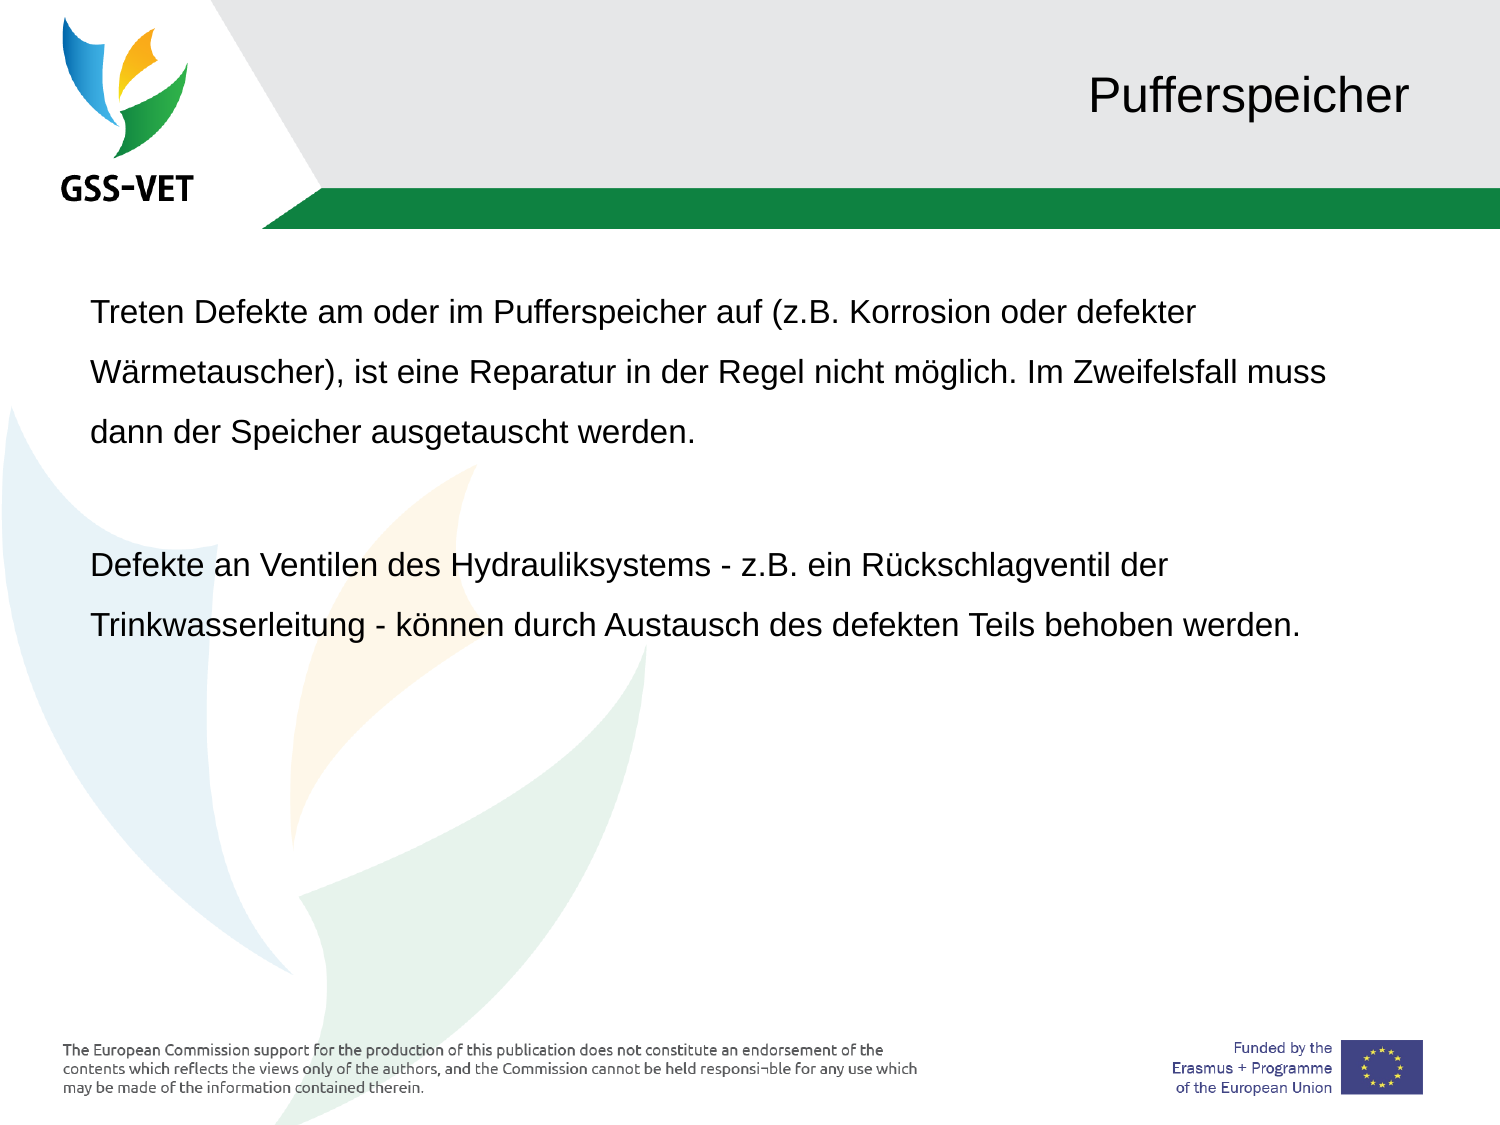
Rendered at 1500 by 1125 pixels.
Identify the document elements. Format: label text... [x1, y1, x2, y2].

title Pufferspeicher [324, 0, 1425, 185]
picture [0, 0, 1500, 1125]
list Treten Defekte am oder im Pufferspeicher auf (z.B. Korrosion oder defekter Wärmetauscher), ist eine Reparatur in der Regel nicht möglich. Im Zweifelsfall muss dann der Speicher ausgetauscht werden. Defekte an Ventilen des Hydrauliksystems - z.B. ein Rückschlagventil der Trinkwasserleitung - können durch Austausch des defekten Teils behoben werden. [75, 262, 1425, 1005]
